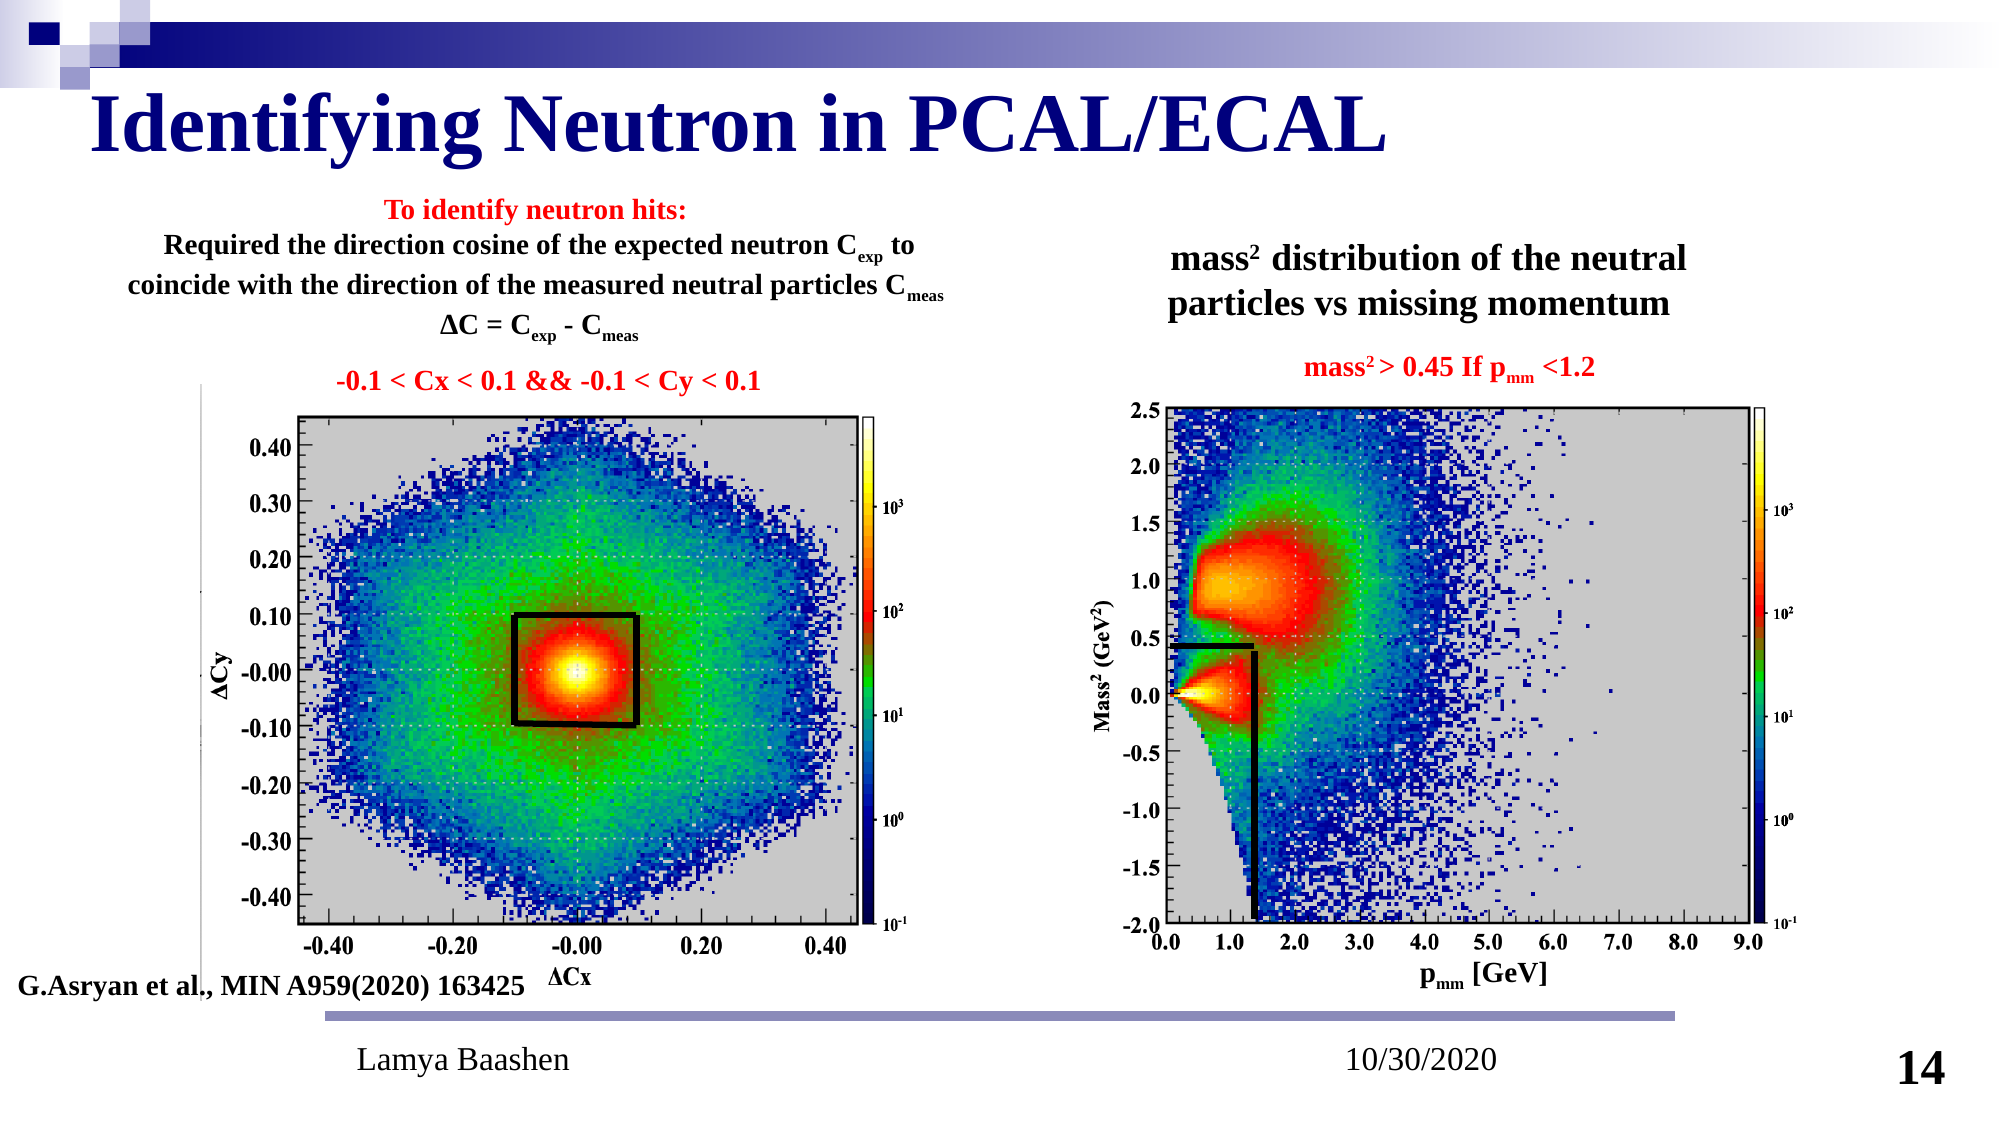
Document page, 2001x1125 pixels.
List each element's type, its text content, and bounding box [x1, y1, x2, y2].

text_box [300, 1016, 1675, 1085]
text_box To identify neutron hits: Required the direction cosine of the expected neutron Cexp to coincide with the direction of the measured neutral particles Cmeas ΔC = Cexp - Cmeas [112, 183, 966, 353]
text_box 14 [1494, 1026, 1961, 1102]
text_box mass2 distribution of the neutral particles vs missing momentum [1133, 225, 1724, 331]
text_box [1087, 339, 1806, 997]
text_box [168, 354, 927, 1001]
text_box G.Asryan et al., MIN A959(2020) 163425 [2, 958, 541, 1009]
text_box Identifying Neutron in PCAL/ECAL [74, 60, 1493, 176]
